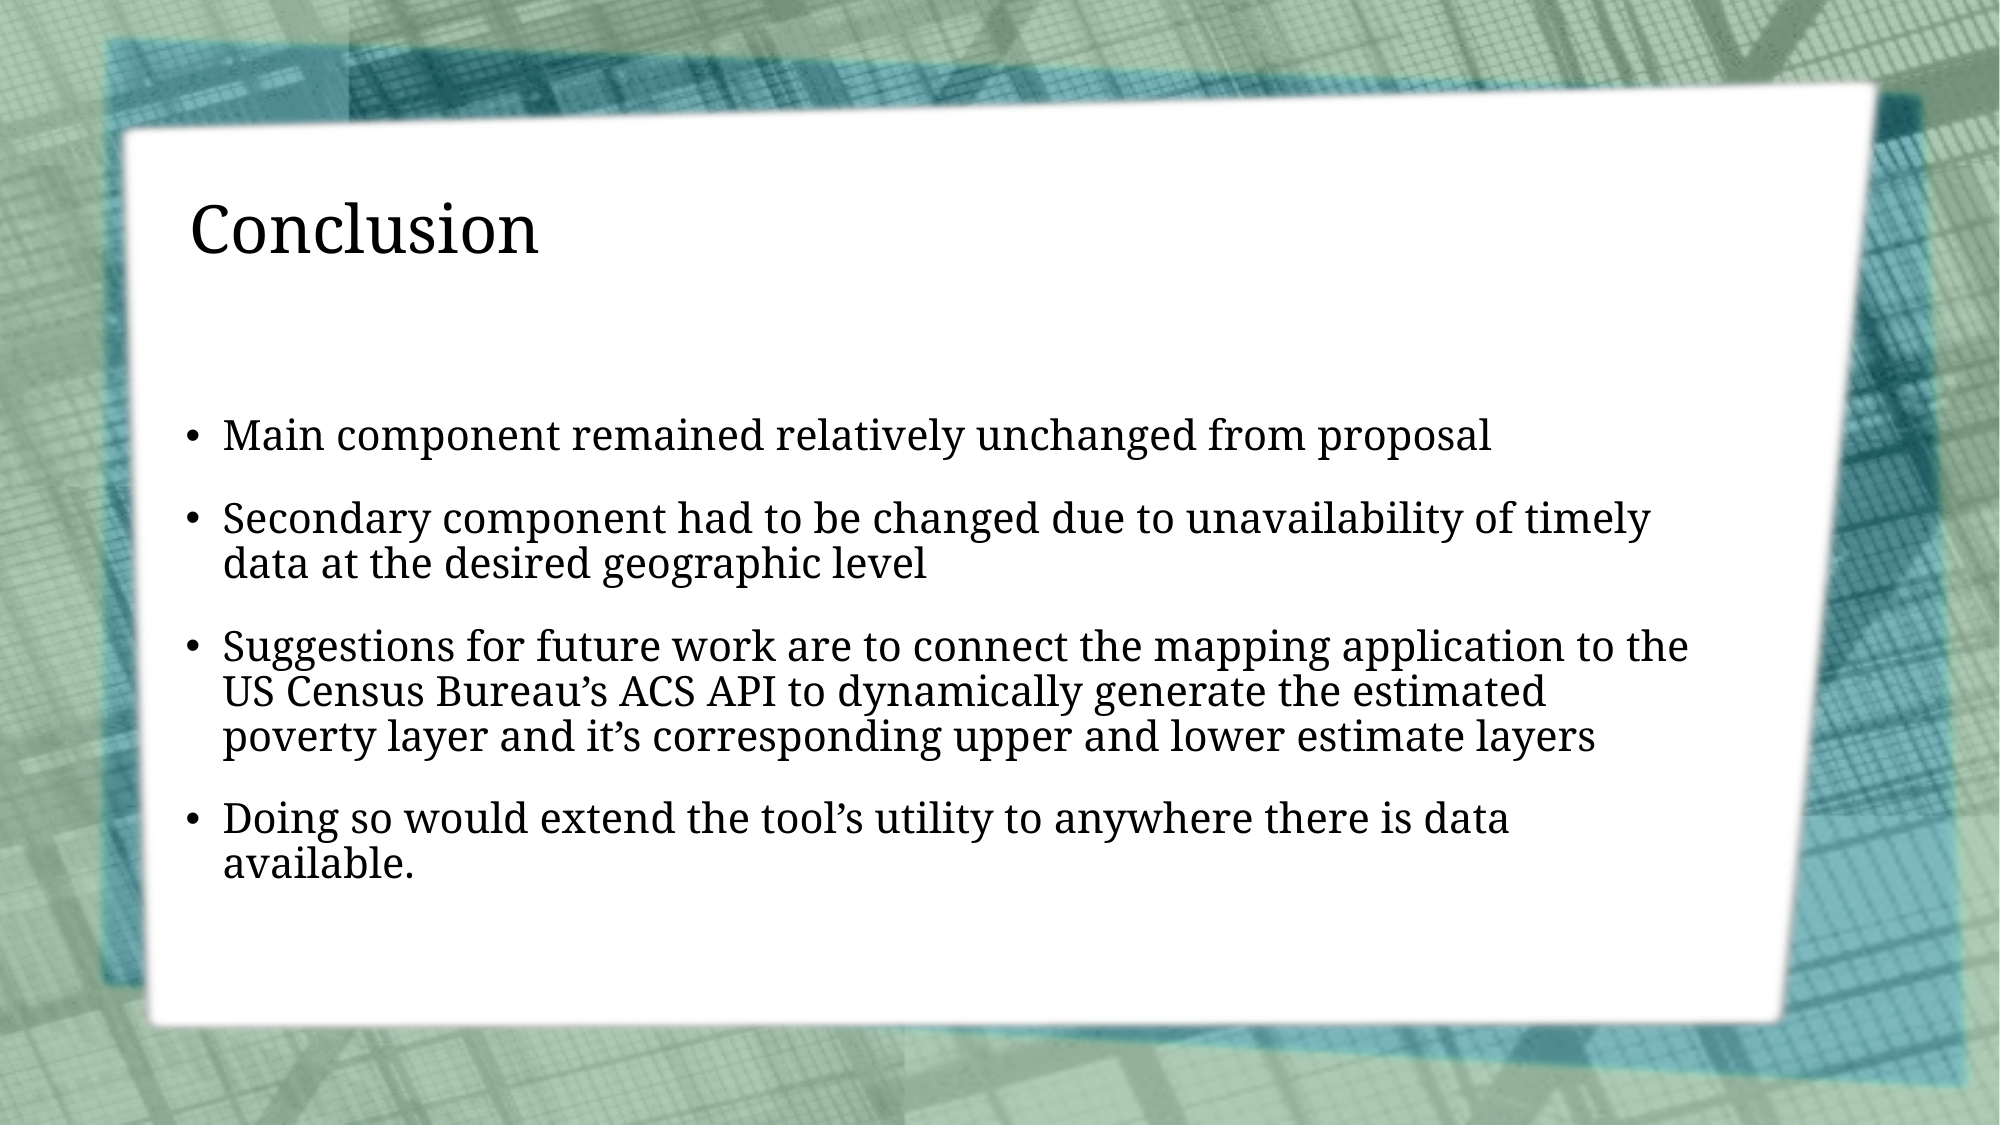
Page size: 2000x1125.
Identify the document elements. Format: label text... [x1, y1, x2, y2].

picture [0, 0, 2000, 1125]
list Main component remained relatively unchanged from proposal Secondary component had to be changed due to unavailability of timely data at the desired geographic level Suggestions for future work are to connect the mapping application to the US Census Bureau’s ACS API to dynamically generate the estimated poverty layer and it’s corresponding upper and lower estimate layers Doing so would extend the tool’s utility to anywhere there is data available. [170, 407, 1721, 975]
title Conclusion [174, 159, 1875, 275]
